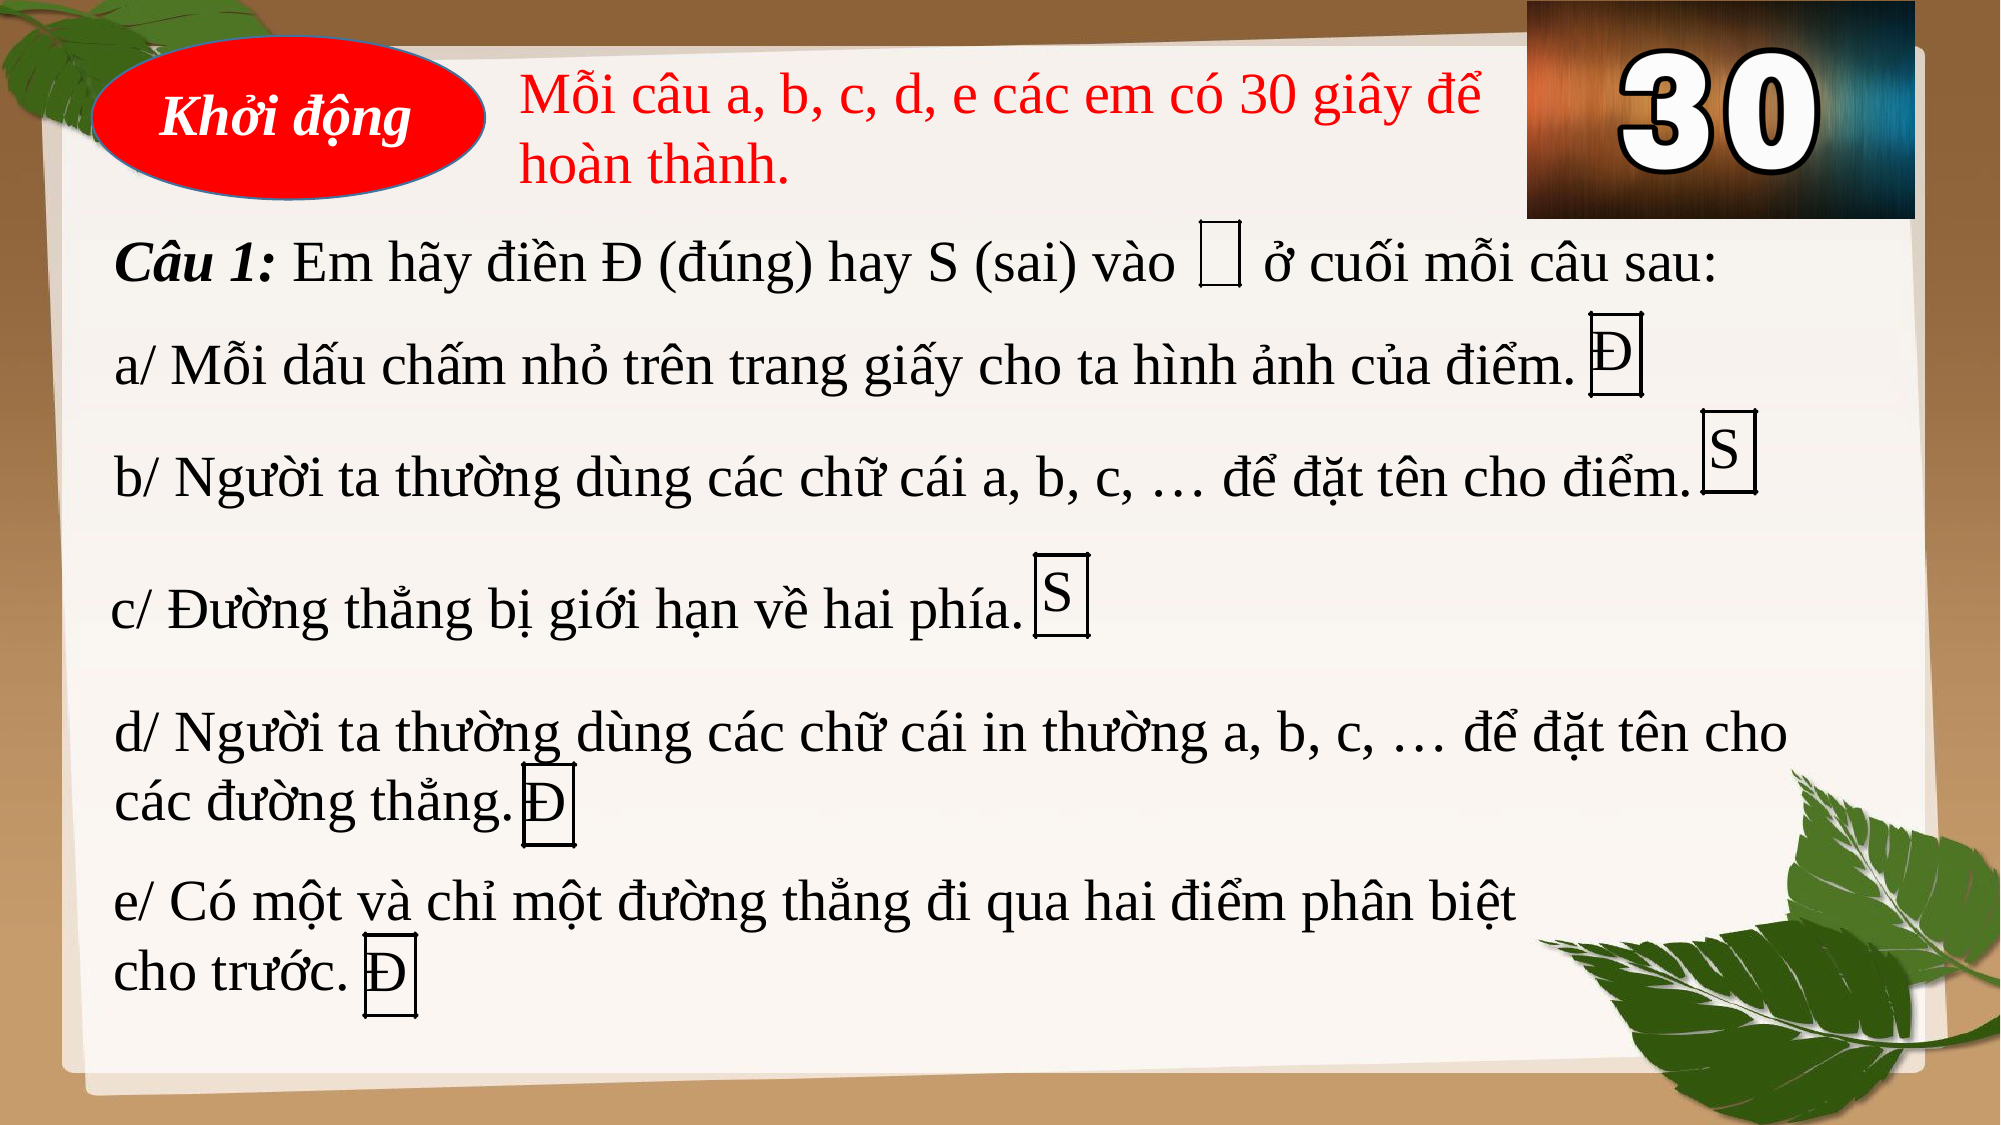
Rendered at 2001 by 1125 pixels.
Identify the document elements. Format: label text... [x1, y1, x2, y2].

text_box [511, 750, 581, 854]
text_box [1191, 210, 1246, 293]
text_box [1527, 0, 1916, 220]
text_box e/ Có một và chỉ một đường thẳng đi qua hai điểm phân biệt cho trước. [98, 854, 1548, 1010]
text_box Khởi động [122, 69, 451, 155]
text_box b/ Người ta thường dùng các chữ cái a, b, c, … để đặt tên cho điểm. [99, 430, 1724, 516]
text_box d/ Người ta thường dùng các chữ cái in thường a, b, c, … để đặt tên cho các đường thẳng. [99, 685, 1819, 840]
text_box c/ Đường thẳng bị giới hạn về hai phía. [95, 562, 1055, 648]
text_box a/ Mỗi dấu chấm nhỏ trên trang giấy cho ta hình ảnh của điểm. [99, 318, 1578, 404]
text_box [128, 34, 449, 69]
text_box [352, 920, 423, 1025]
text_box Câu 1: Em hãy điền Đ (đúng) hay S (sai) vào ở cuối mỗi câu sau: [99, 216, 1735, 301]
picture [0, 0, 2001, 1125]
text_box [1578, 299, 1648, 404]
text_box Mỗi câu a, b, c, d, e các em có 30 giây để hoàn thành. [504, 47, 1523, 203]
text_box [90, 70, 487, 201]
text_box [1022, 540, 1095, 645]
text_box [1690, 397, 1763, 501]
text_box S [1095, 546, 1099, 631]
